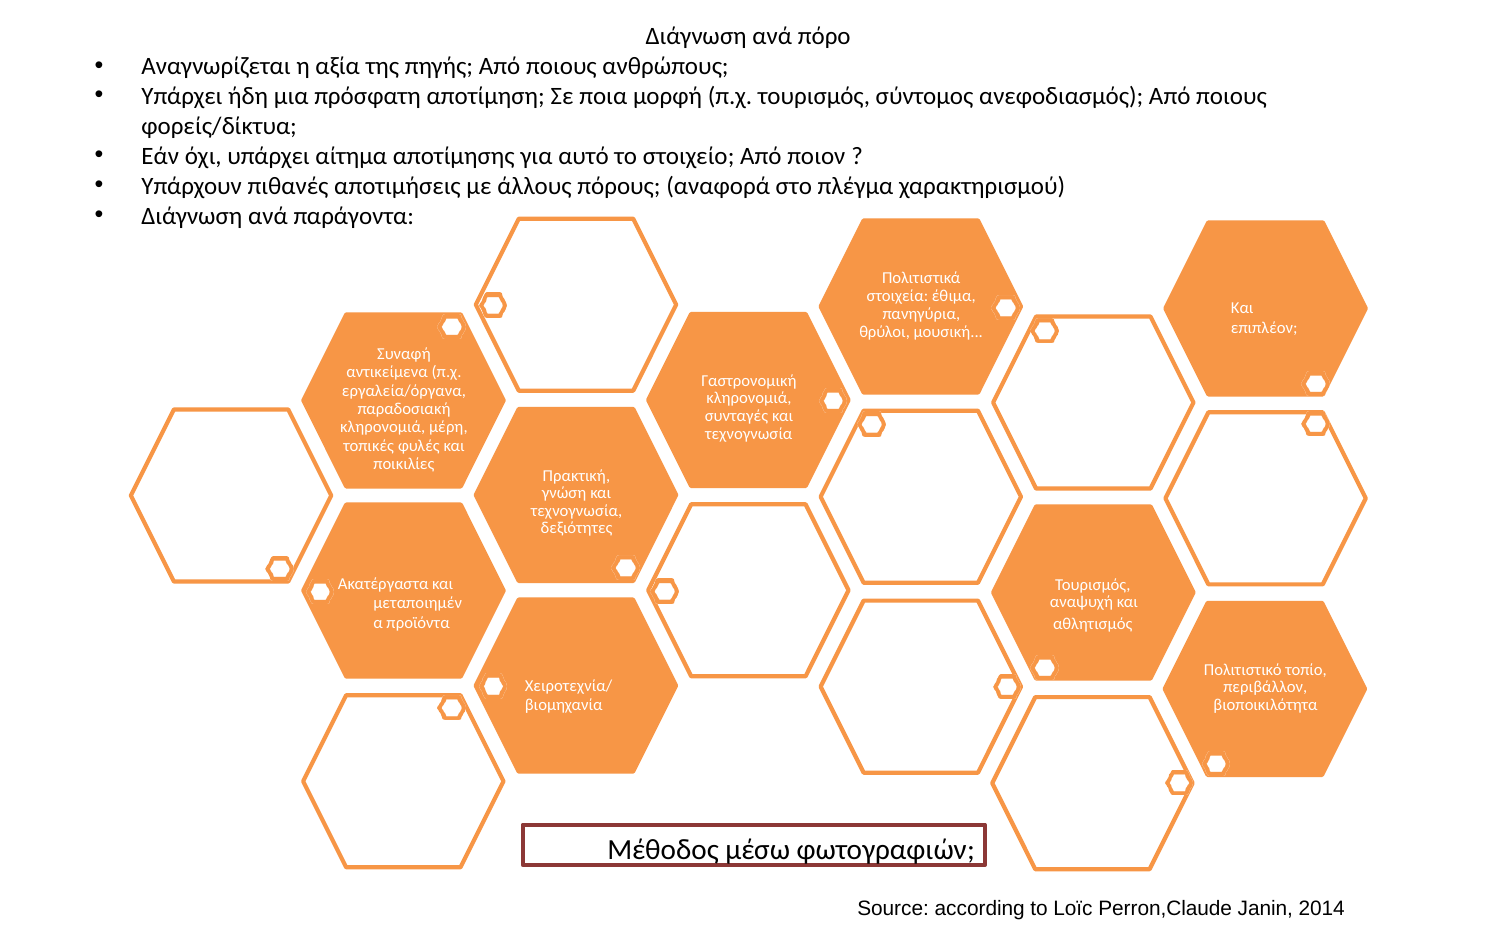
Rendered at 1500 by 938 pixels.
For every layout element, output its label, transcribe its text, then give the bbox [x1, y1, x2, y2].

text_box Source: according to Loïc Perron,Claude Janin, 2014 [855, 892, 1347, 920]
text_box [130, 408, 297, 605]
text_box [302, 314, 849, 602]
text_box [437, 218, 820, 487]
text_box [991, 222, 1367, 870]
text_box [819, 220, 992, 584]
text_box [1165, 371, 1367, 585]
text_box Διάγνωση ανά πόρο Αναγνωρίζεται η αξία της πηγής; Από ποιους ανθρώπους; Υπάρχει ήδη μια πρόσφατη αποτίμηση; Σε ποια μορφή (π.χ. τουρισμός, σύντομος ανεφοδιασμός); Από ποιους φορείς/δίκτυα; Εάν όχι, υπάρχει αίτημα αποτίμησης για αυτό το στοιχείο; Από ποιον ? Υπάρχουν πιθανές αποτιμήσεις με άλλους πόρους; (αναφορά στο πλέγμα χαρακτηρισμού) Διάγνωση ανά παράγοντα: [79, 12, 1417, 237]
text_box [302, 602, 986, 868]
